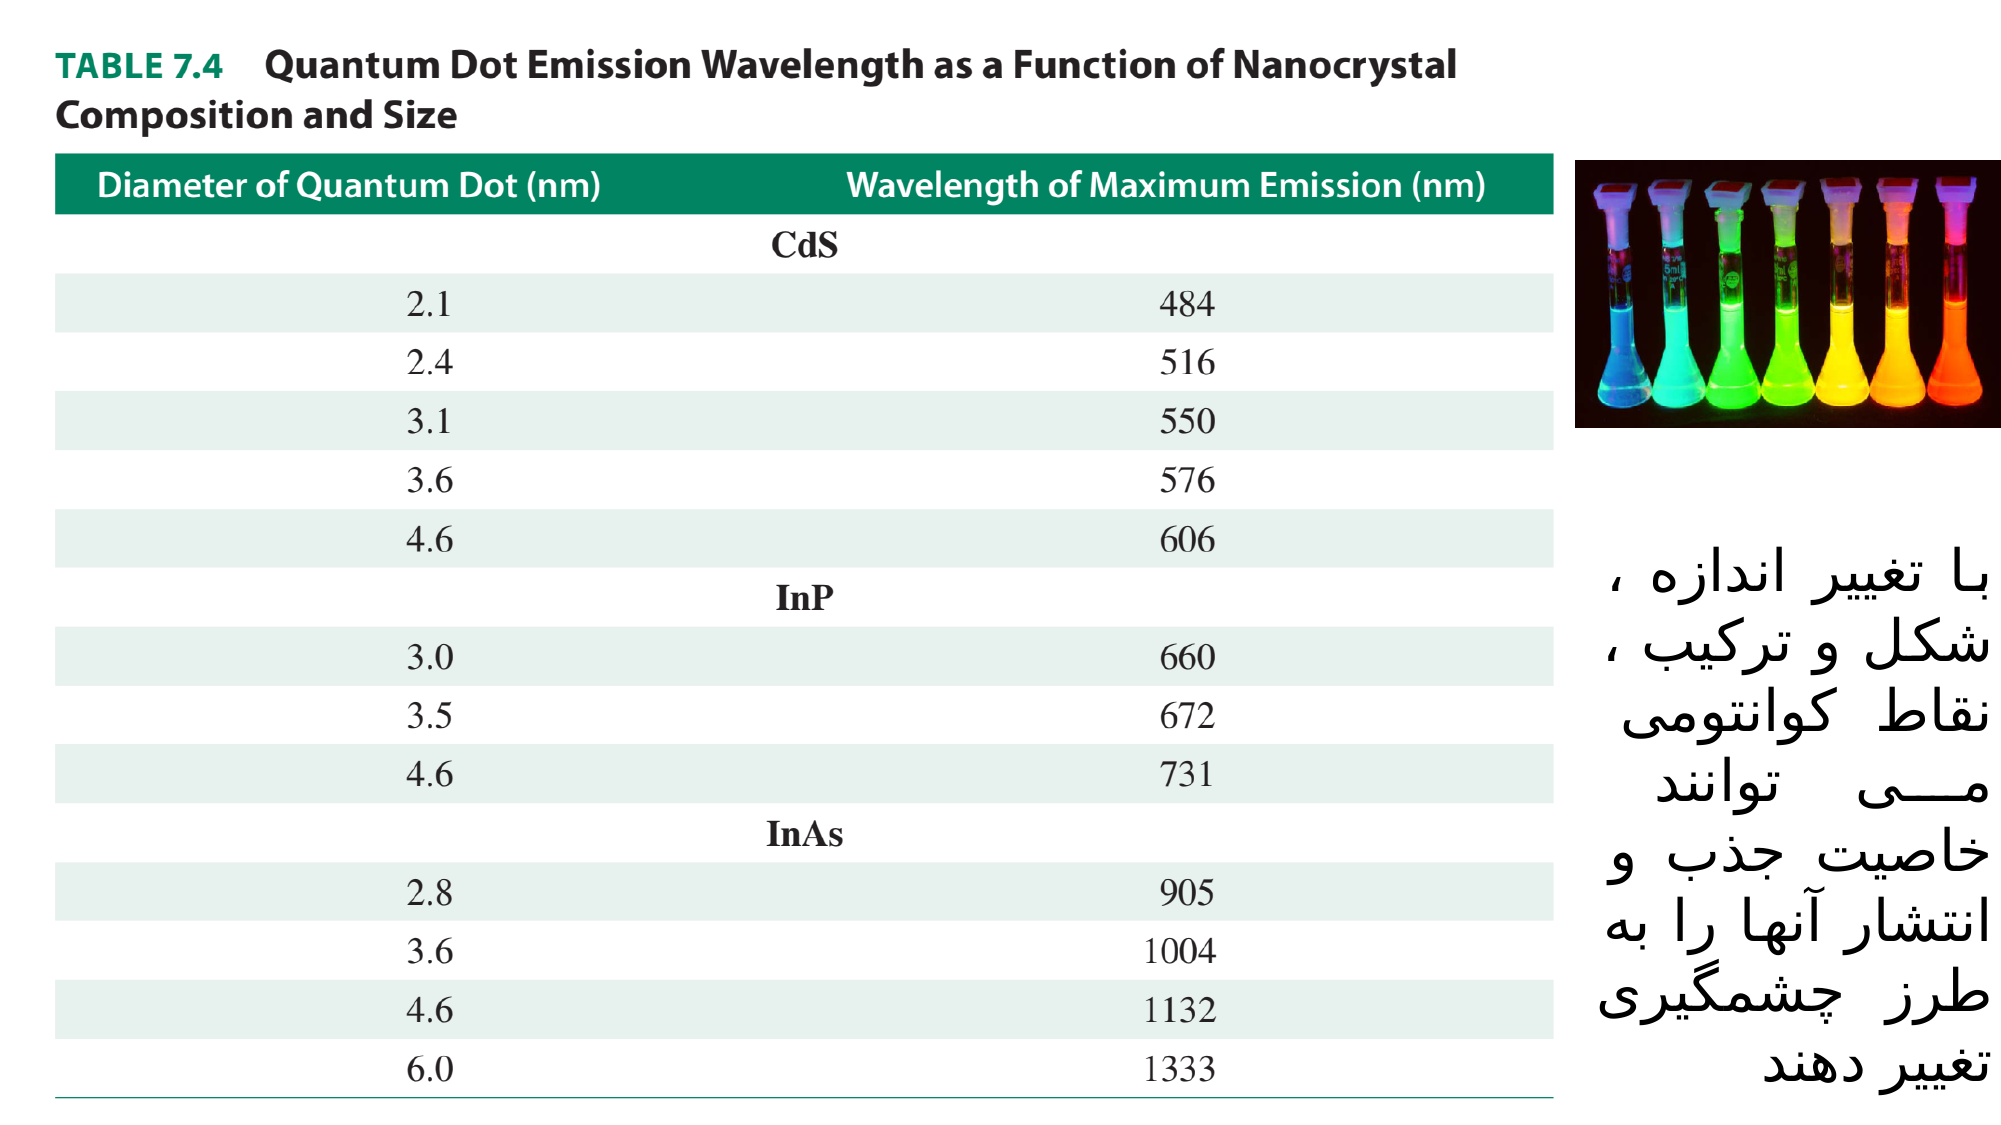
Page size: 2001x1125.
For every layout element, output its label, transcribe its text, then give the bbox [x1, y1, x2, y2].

picture [1574, 159, 2000, 429]
text_box با تغییر اندازه ، شکل و ترکیب ، نقاط کوانتومی می توانند خاصیت جذب و انتشار آنها را به طرز چشمگیری تغییر دهند [1581, 525, 2000, 1101]
picture [40, 46, 1566, 1111]
